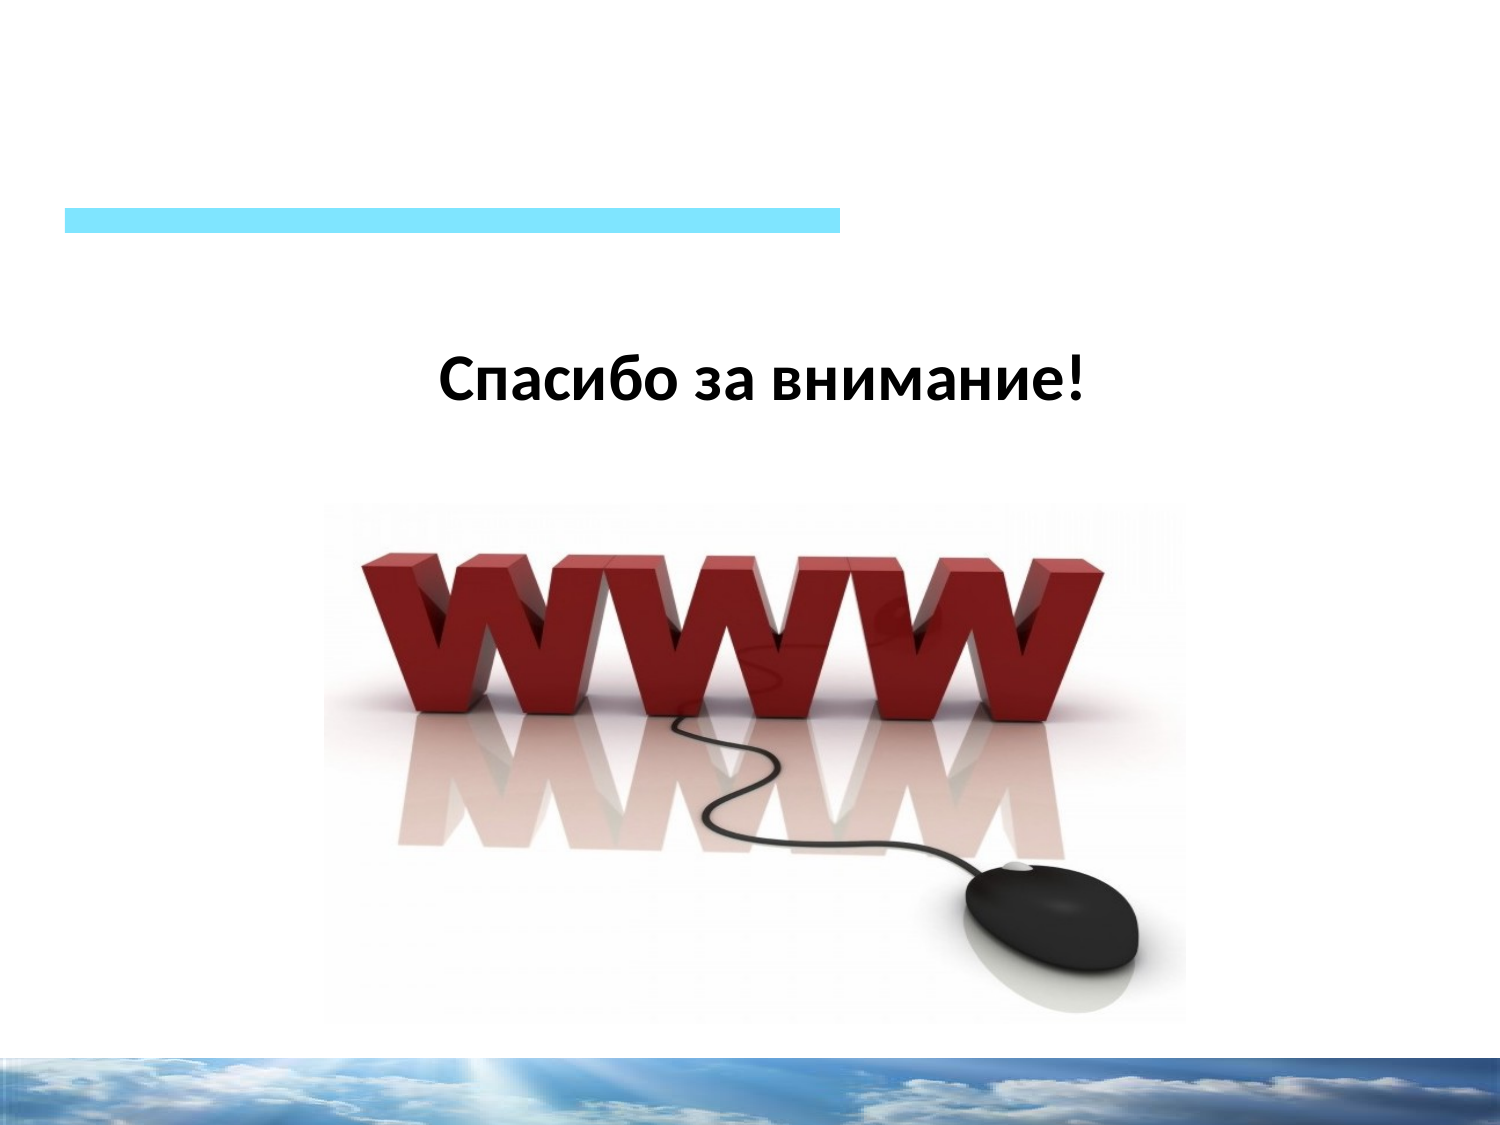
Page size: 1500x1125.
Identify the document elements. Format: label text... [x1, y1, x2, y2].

picture [0, 1058, 1500, 1125]
picture [324, 503, 1186, 1024]
list Спасибо за внимание! [88, 326, 1439, 580]
